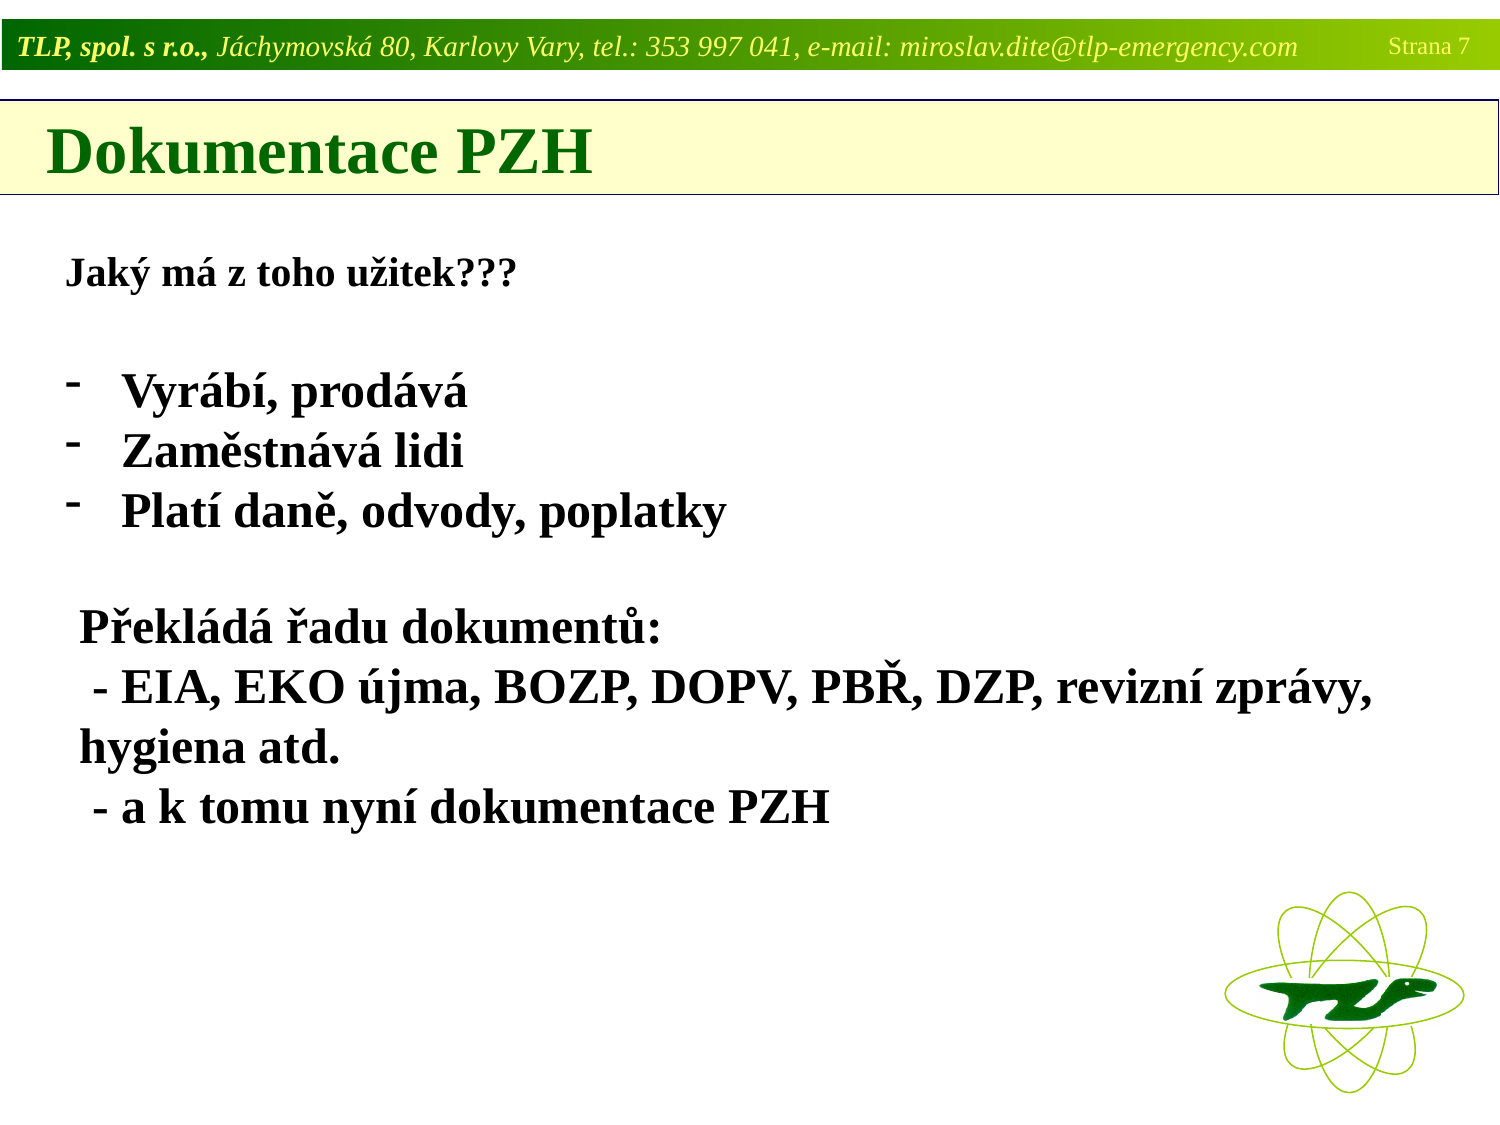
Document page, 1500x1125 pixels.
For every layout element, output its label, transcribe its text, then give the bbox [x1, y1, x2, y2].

text_box Vyrábí, prodává Zaměstnává lidi Platí daně, odvody, poplatky [49, 349, 1440, 545]
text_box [1224, 887, 1464, 1093]
text_box Jaký má z toho užitek??? [49, 237, 1313, 303]
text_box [1, 19, 1500, 71]
text_box Dokumentace PZH [0, 99, 1499, 195]
text_box Překládá řadu dokumentů: - EIA, EKO újma, BOZP, DOPV, PBŘ, DZP, revizní zprávy, hygiena atd. - a k tomu nyní dokumentace PZH [64, 586, 1451, 841]
